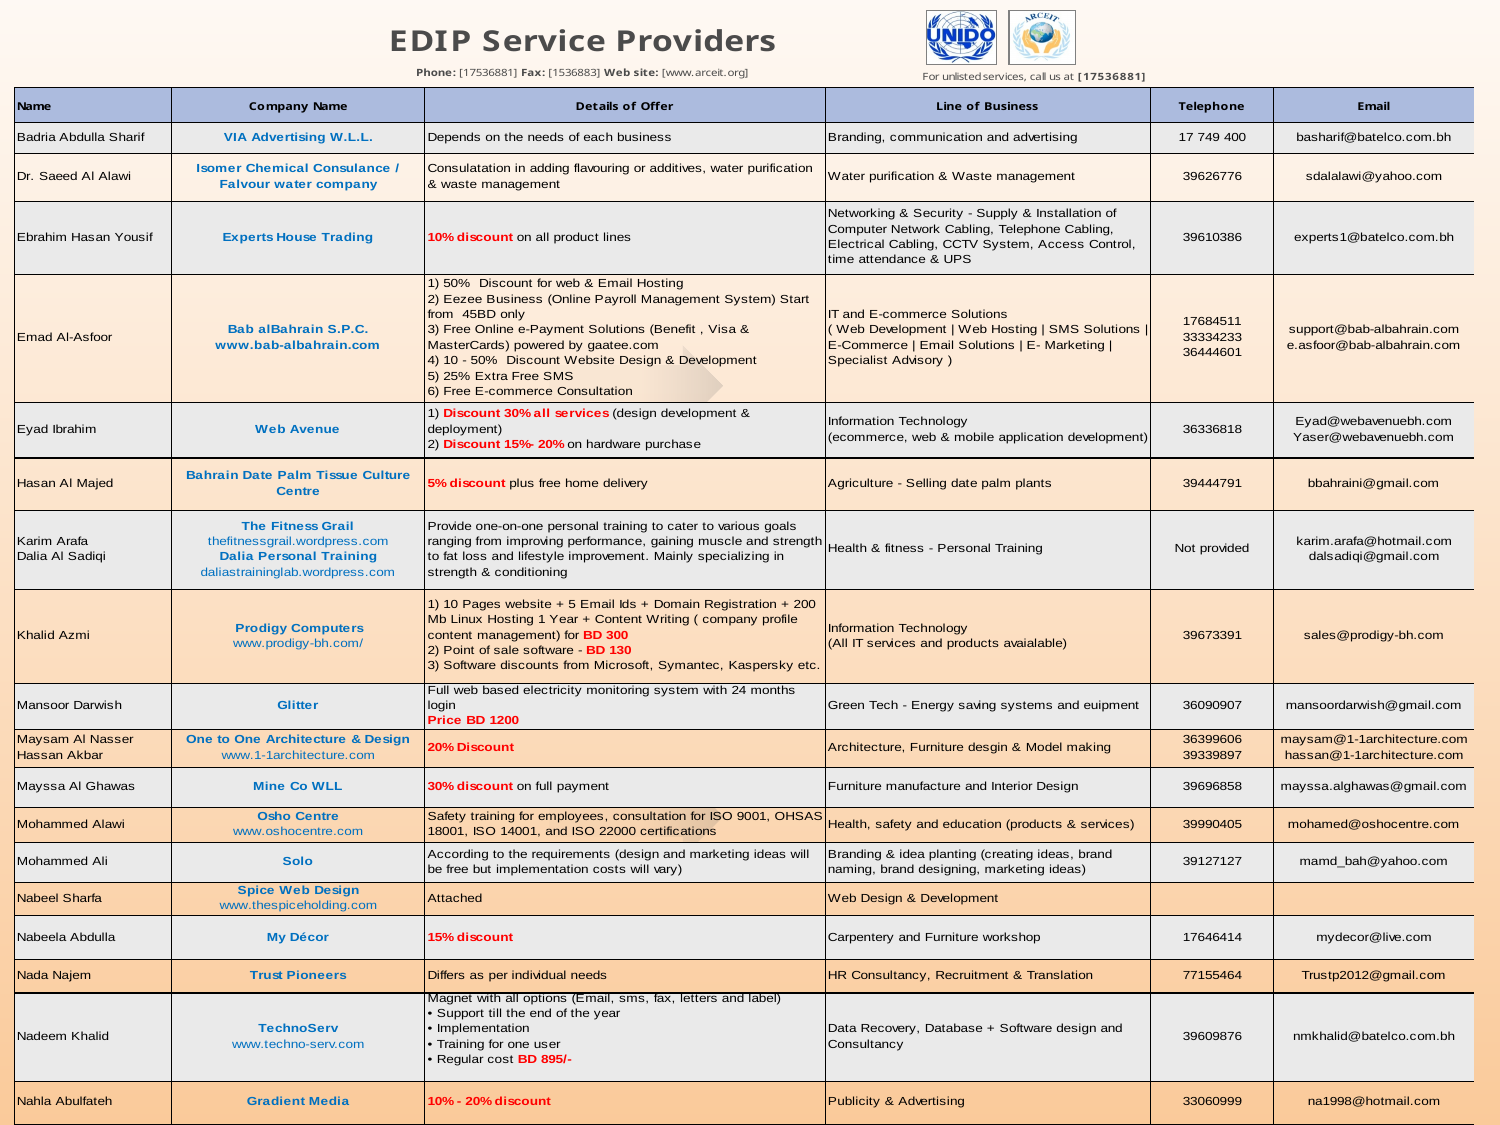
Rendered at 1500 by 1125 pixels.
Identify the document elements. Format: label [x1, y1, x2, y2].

text_box [0, 0, 1476, 1125]
